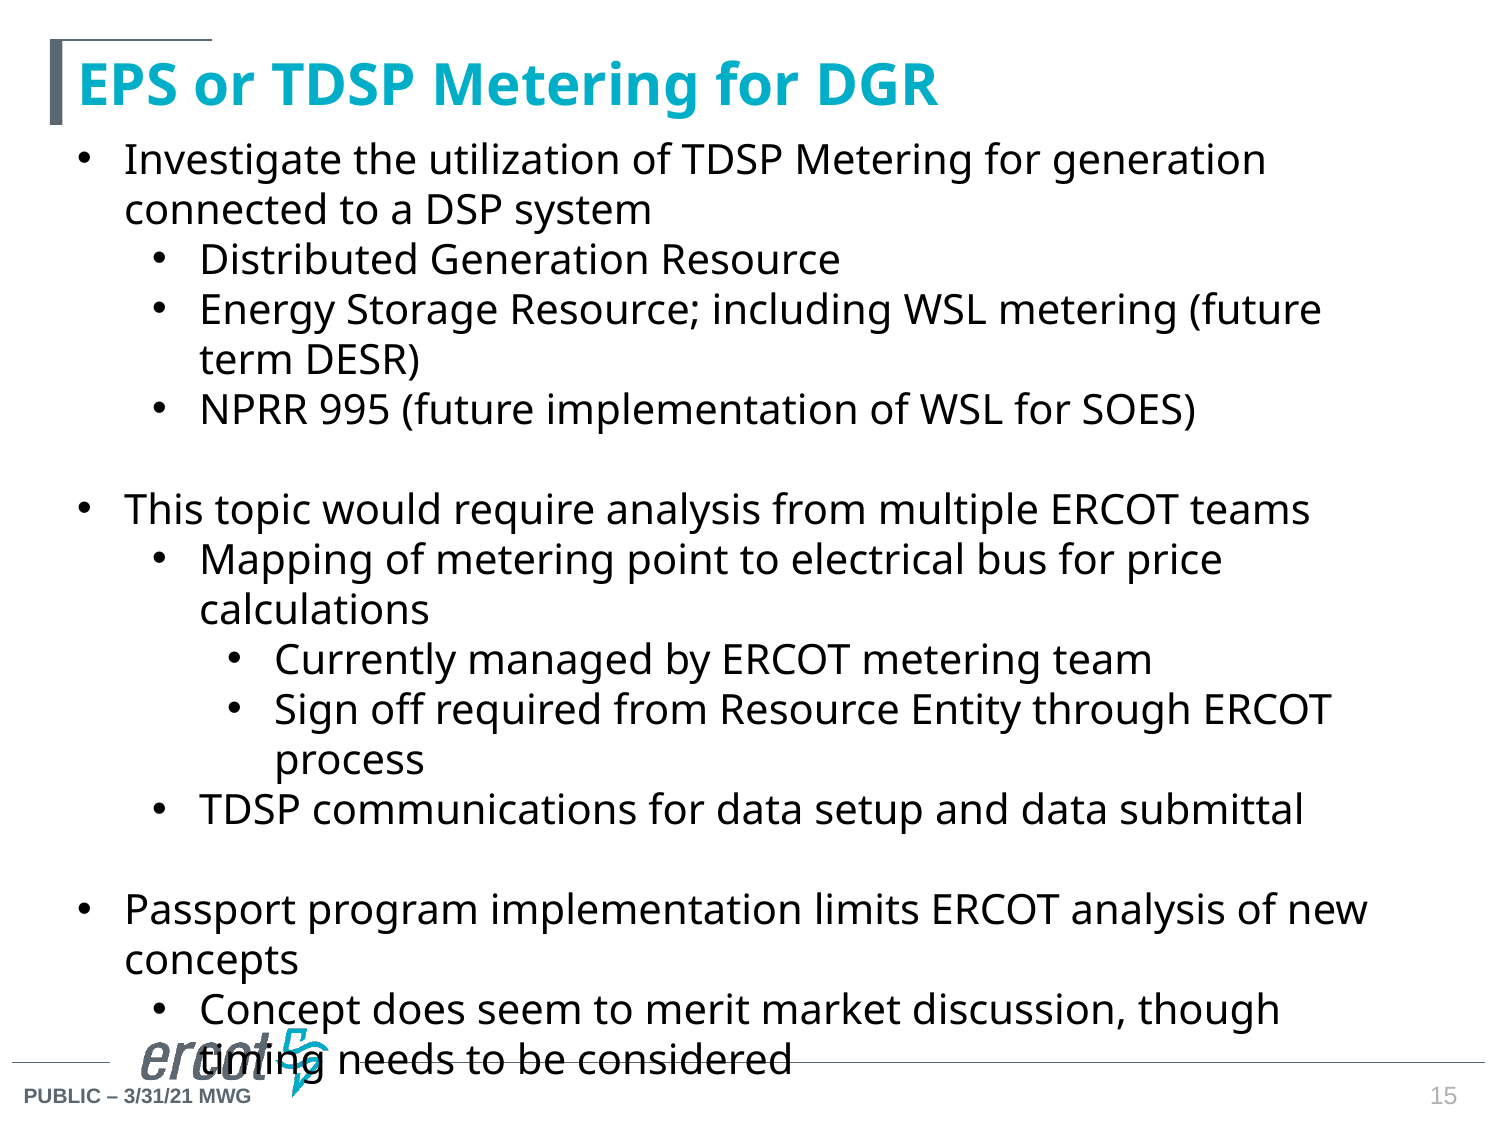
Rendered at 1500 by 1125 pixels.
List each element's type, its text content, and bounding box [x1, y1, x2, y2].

title EPS or TDSP Metering for DGR [62, 39, 1450, 125]
picture [189, 1091, 199, 1100]
picture [239, 1091, 332, 1100]
picture [174, 1091, 186, 1100]
slide_number 15 [1400, 1076, 1488, 1113]
picture [167, 1091, 177, 1100]
picture [160, 1091, 166, 1100]
picture [138, 1091, 149, 1100]
picture [149, 1091, 157, 1100]
picture [204, 1091, 209, 1099]
text_box Investigate the utilization of TDSP Metering for generation connected to a DSP system Distributed Generation Resource Energy Storage Resource; including WSL metering (future term DESR) NPRR 995 (future implementation of WSL for SOES) This topic would require analysis from multiple ERCOT teams Mapping of metering point to electrical bus for price calculations Currently managed by ERCOT metering team Sign off required from Resource Entity through ERCOT process TDSP communications for data setup and data submittal Passport program implementation limits ERCOT analysis of new concepts Concept does seem to merit market discussion, though timing needs to be considered [62, 125, 1400, 1091]
picture [214, 1091, 219, 1100]
